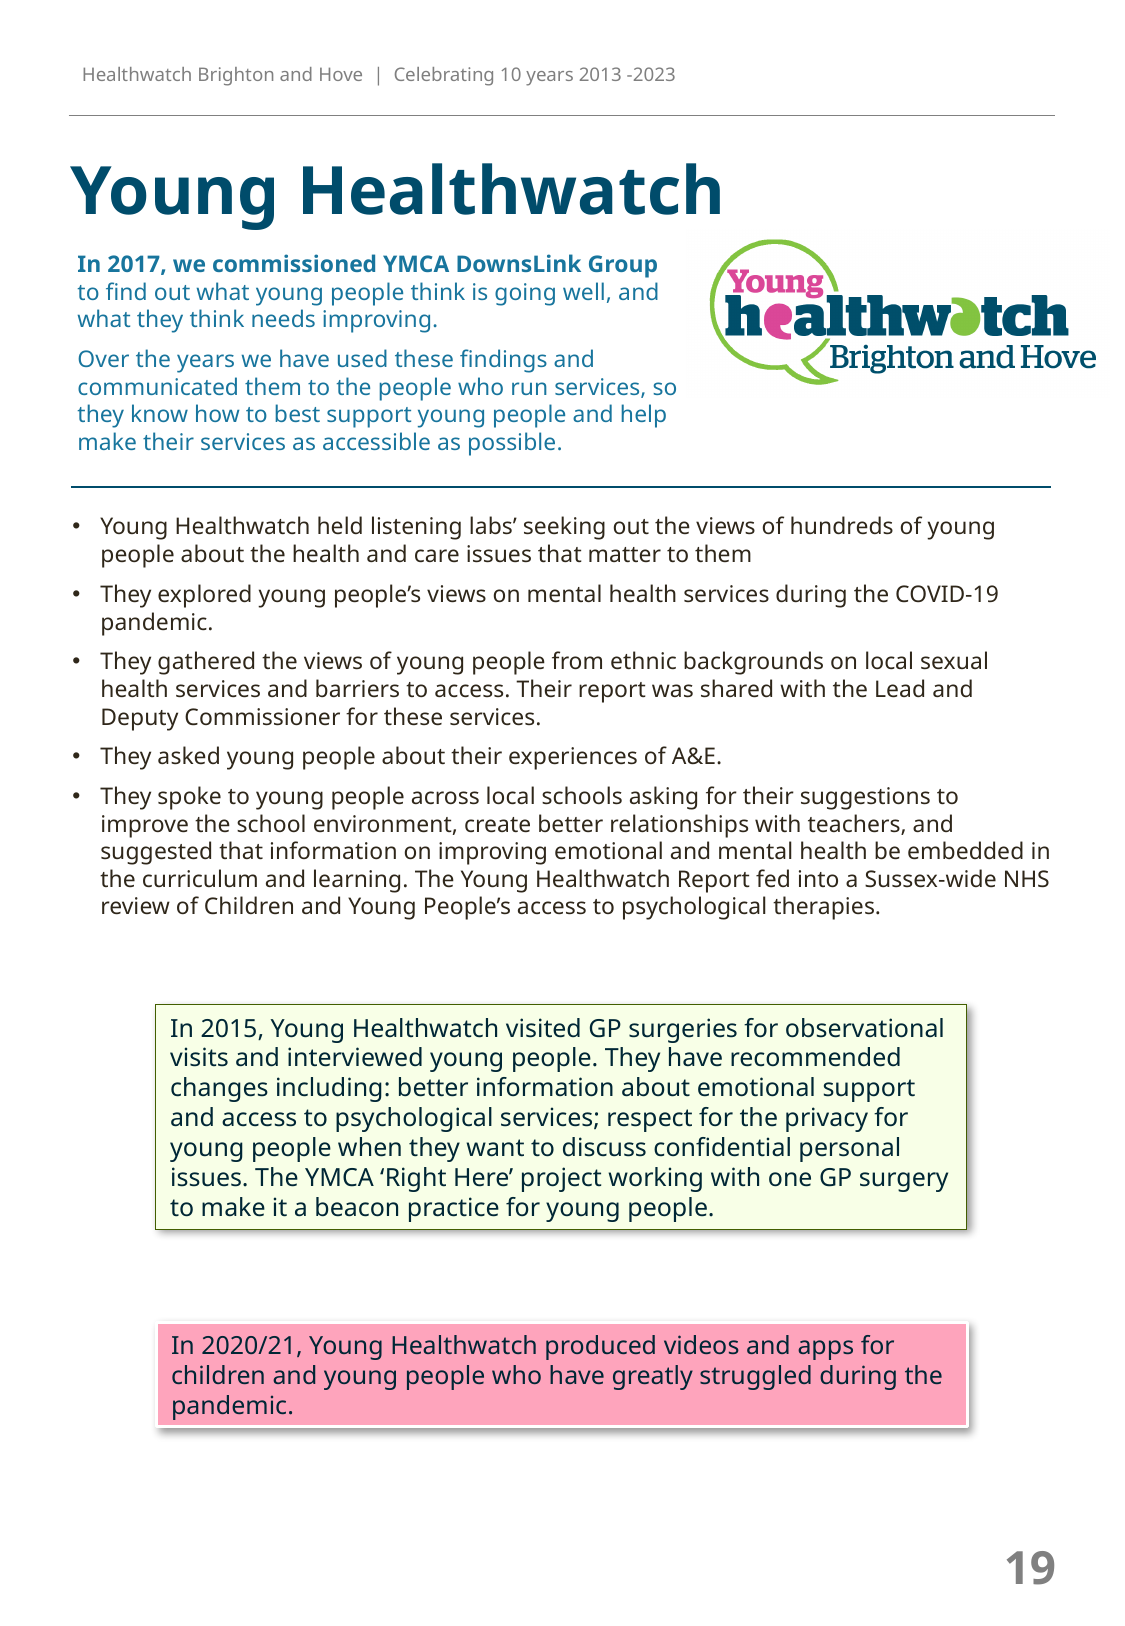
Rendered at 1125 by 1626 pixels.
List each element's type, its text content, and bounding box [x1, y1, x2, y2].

picture [685, 229, 1111, 398]
slide_number 19 [960, 1538, 1057, 1598]
text_box Young Healthwatch held listening labs’ seeking out the views of hundreds of young people about the health and care issues that matter to them They explored young people’s views on mental health services during the COVID-19 pandemic. They gathered the views of young people from ethnic backgrounds on local sexual health services and barriers to access. Their report was shared with the Lead and Deputy Commissioner for these services. They asked young people about their experiences of A&E. They spoke to young people across local schools asking for their suggestions to improve the school environment, create better relationships with teachers, and suggested that information on improving emotional and mental health be embedded in the curriculum and learning. The Young Healthwatch Report fed into a Sussex-wide NHS review of Children and Young People’s access to psychological therapies. [72, 512, 1053, 920]
text_box In 2015, Young Healthwatch visited GP surgeries for observational visits and interviewed young people. They have recommended changes including: better information about emotional support and access to psychological services; respect for the privacy for young people when they want to discuss confidential personal issues. The YMCA ‘Right Here’ project working with one GP surgery to make it a beacon practice for young people. [155, 1004, 967, 1230]
text_box Young Healthwatch [70, 147, 1052, 228]
text_box In 2020/21, Young Healthwatch produced videos and apps for children and young people who have greatly struggled during the pandemic. [156, 1322, 968, 1427]
footer Healthwatch Brighton and Hove | Celebrating 10 years 2013 -2023 [67, 55, 1060, 115]
text_box In 2017, we commissioned YMCA DownsLink Group to find out what young people think is going well, and what they think needs improving. Over the years we have used these findings and communicated them to the people who run services, so they know how to best support young people and help make their services as accessible as possible. [77, 249, 687, 455]
